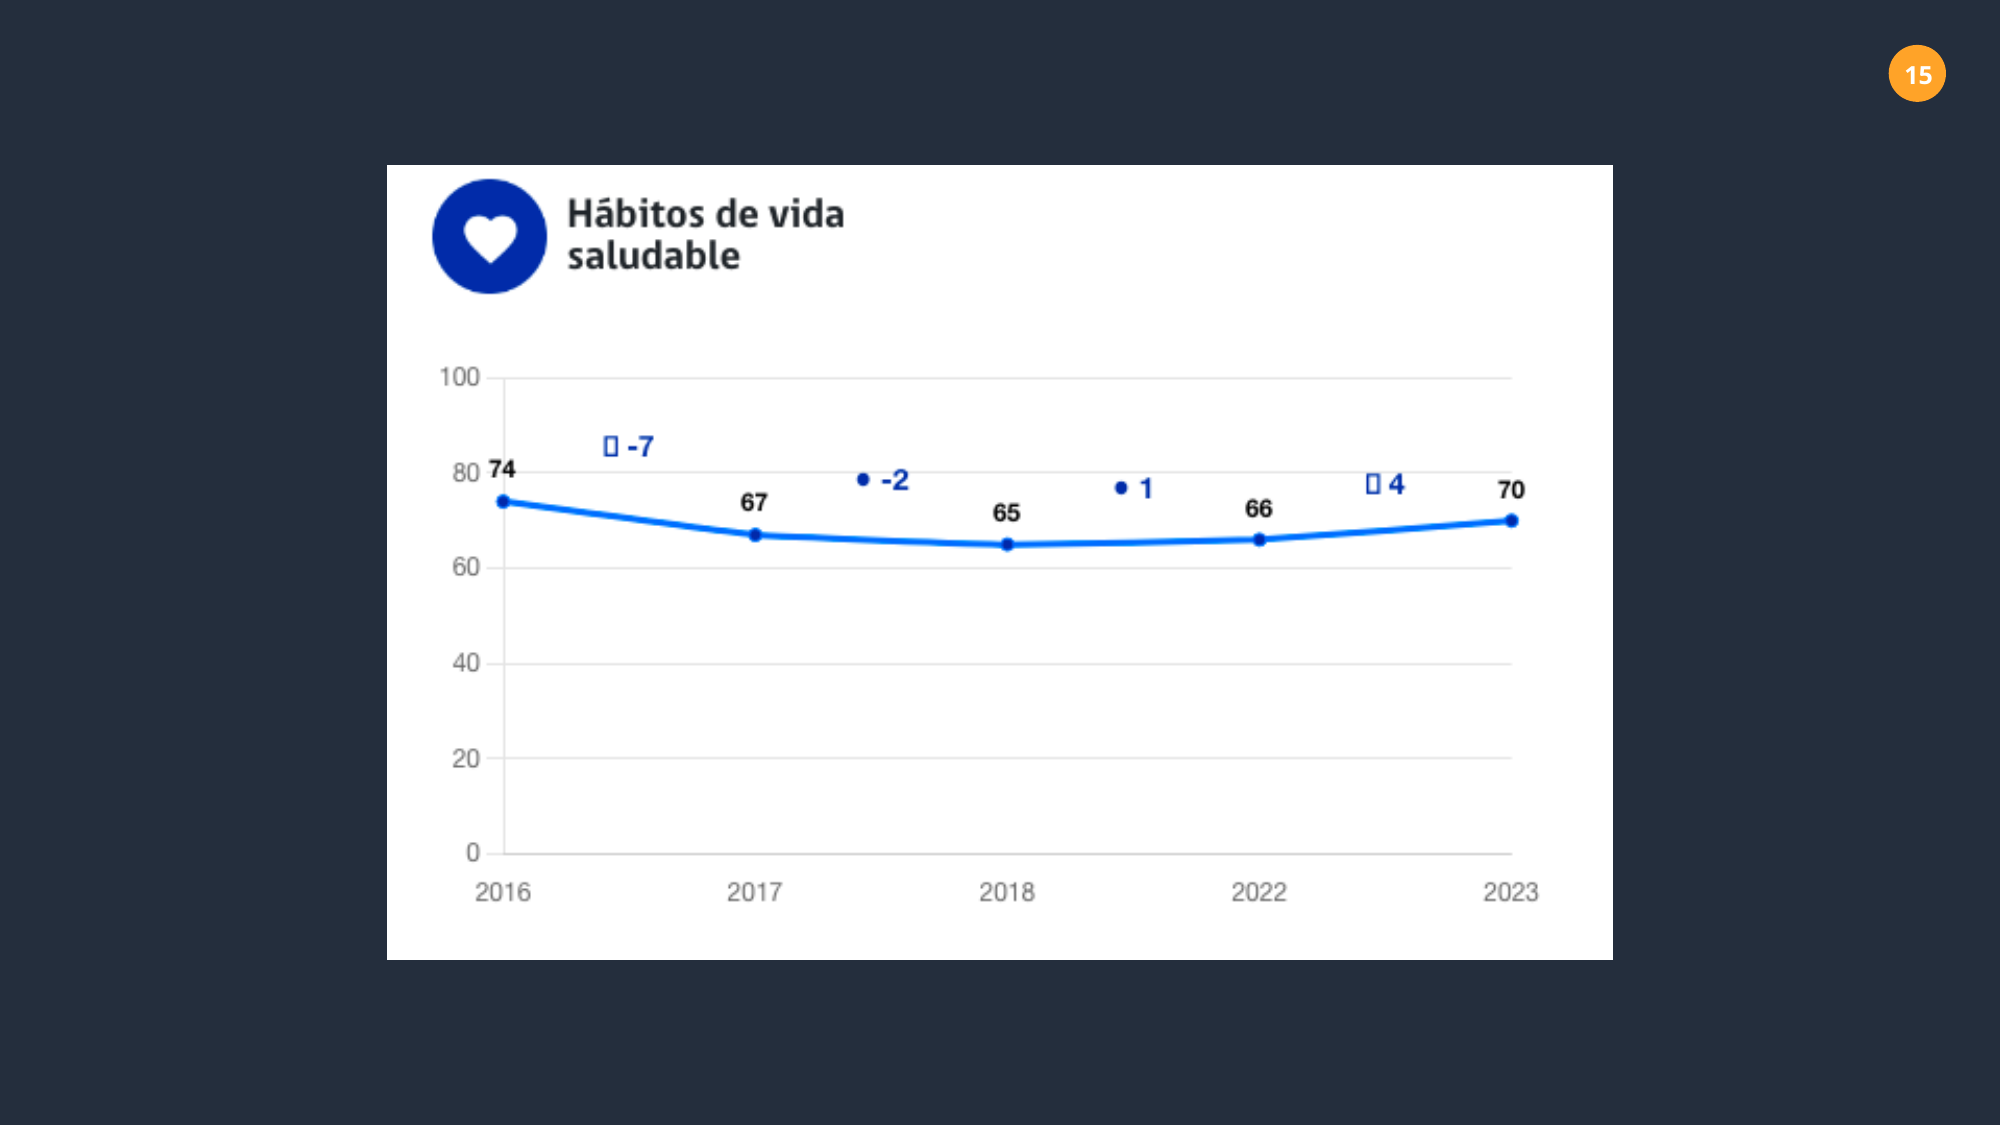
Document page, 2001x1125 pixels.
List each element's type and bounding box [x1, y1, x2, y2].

picture [387, 165, 1613, 960]
